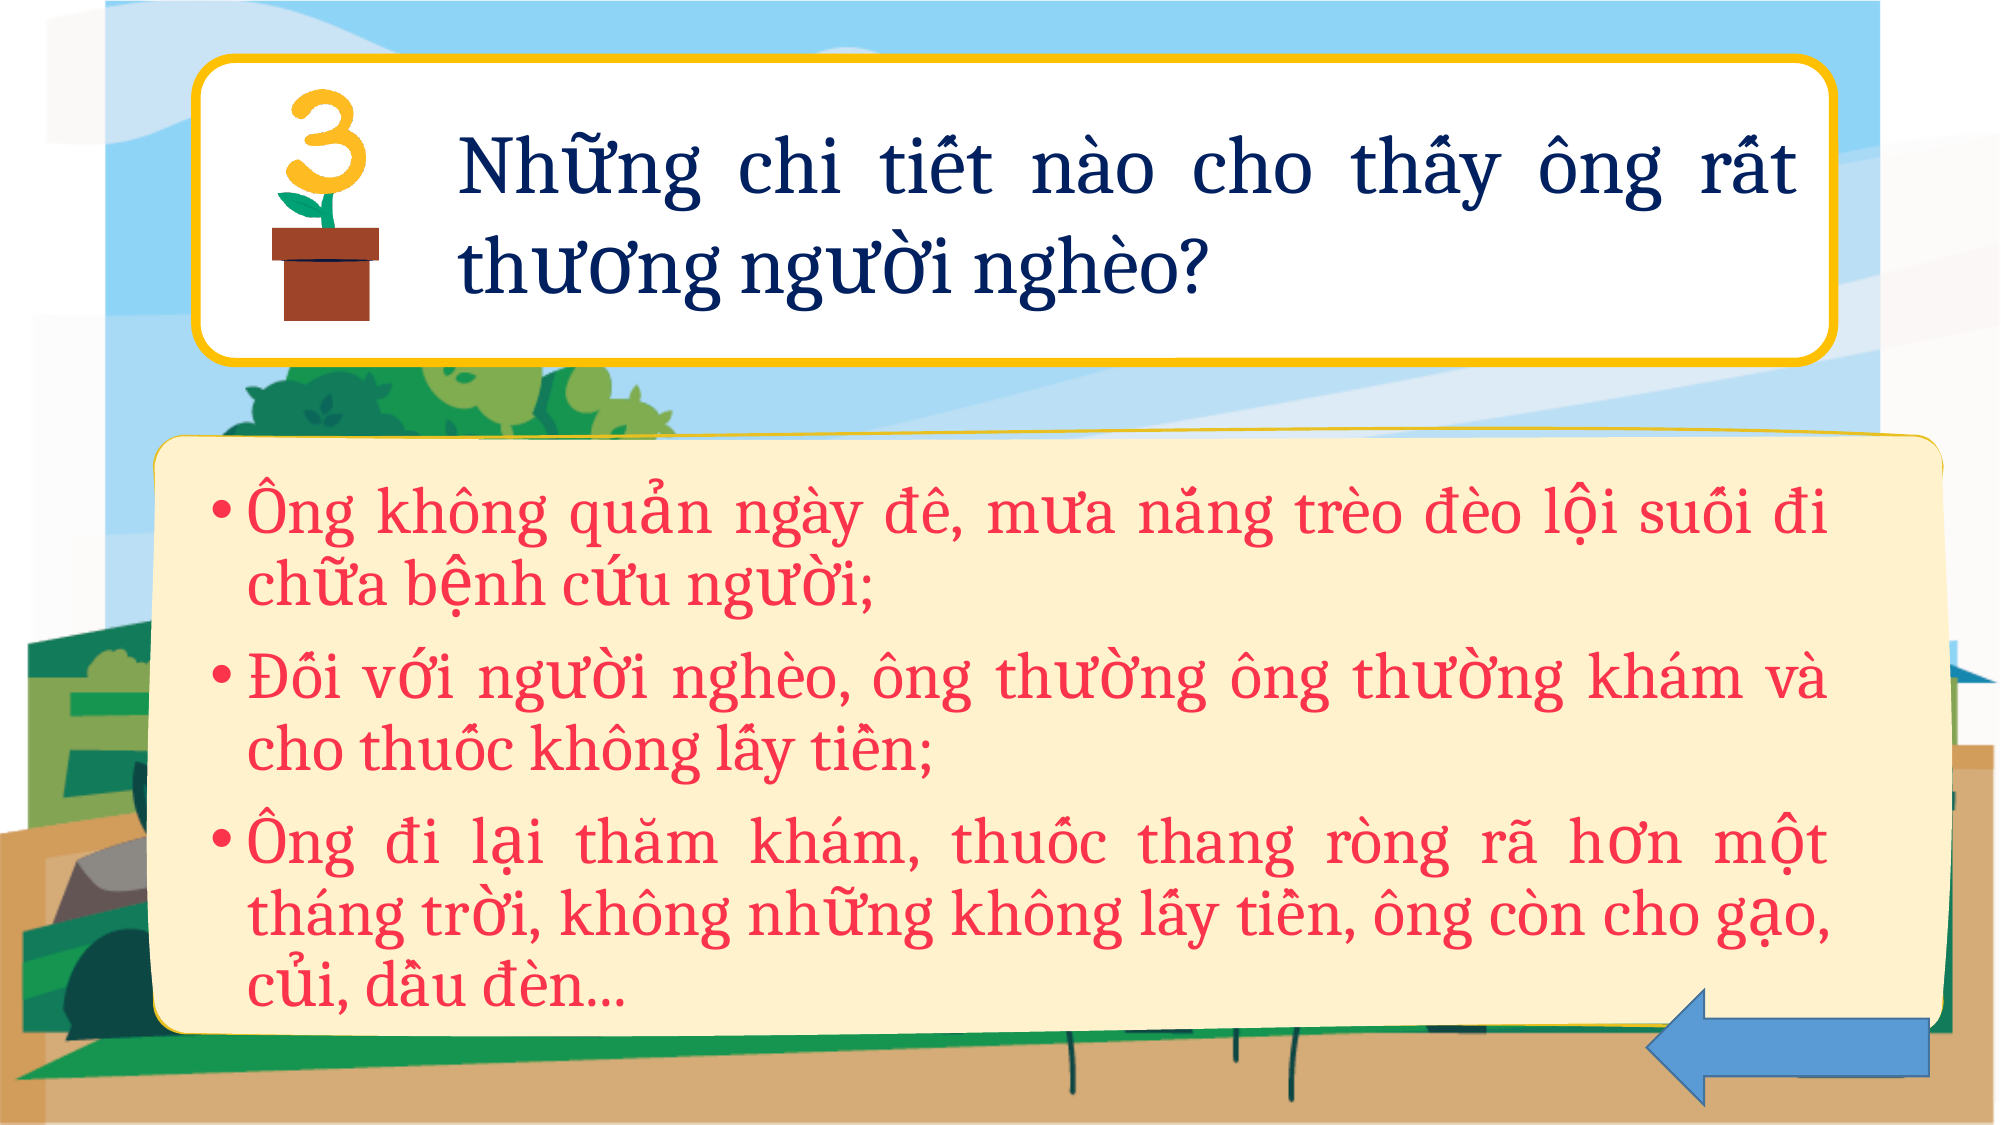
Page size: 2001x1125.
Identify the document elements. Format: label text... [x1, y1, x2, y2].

text_box [194, 57, 1835, 364]
text_box Những chi tiết nào cho thấy ông rất thương người nghèo? [442, 102, 1813, 318]
text_box [1645, 987, 1930, 1108]
text_box [146, 427, 1953, 1037]
list Ông không quản ngày đê, mưa nắng trèo đèo lội suối đi chữa bệnh cứu người; Đối với người nghèo, ông thường ông thường khám và cho thuốc không lấy tiền; Ông đi lại thăm khám, thuốc thang ròng rã hơn một tháng trời, không những không lấy tiền, ông còn cho gạo, củi, dầu đèn... [195, 468, 1844, 746]
picture [0, 0, 2001, 1125]
